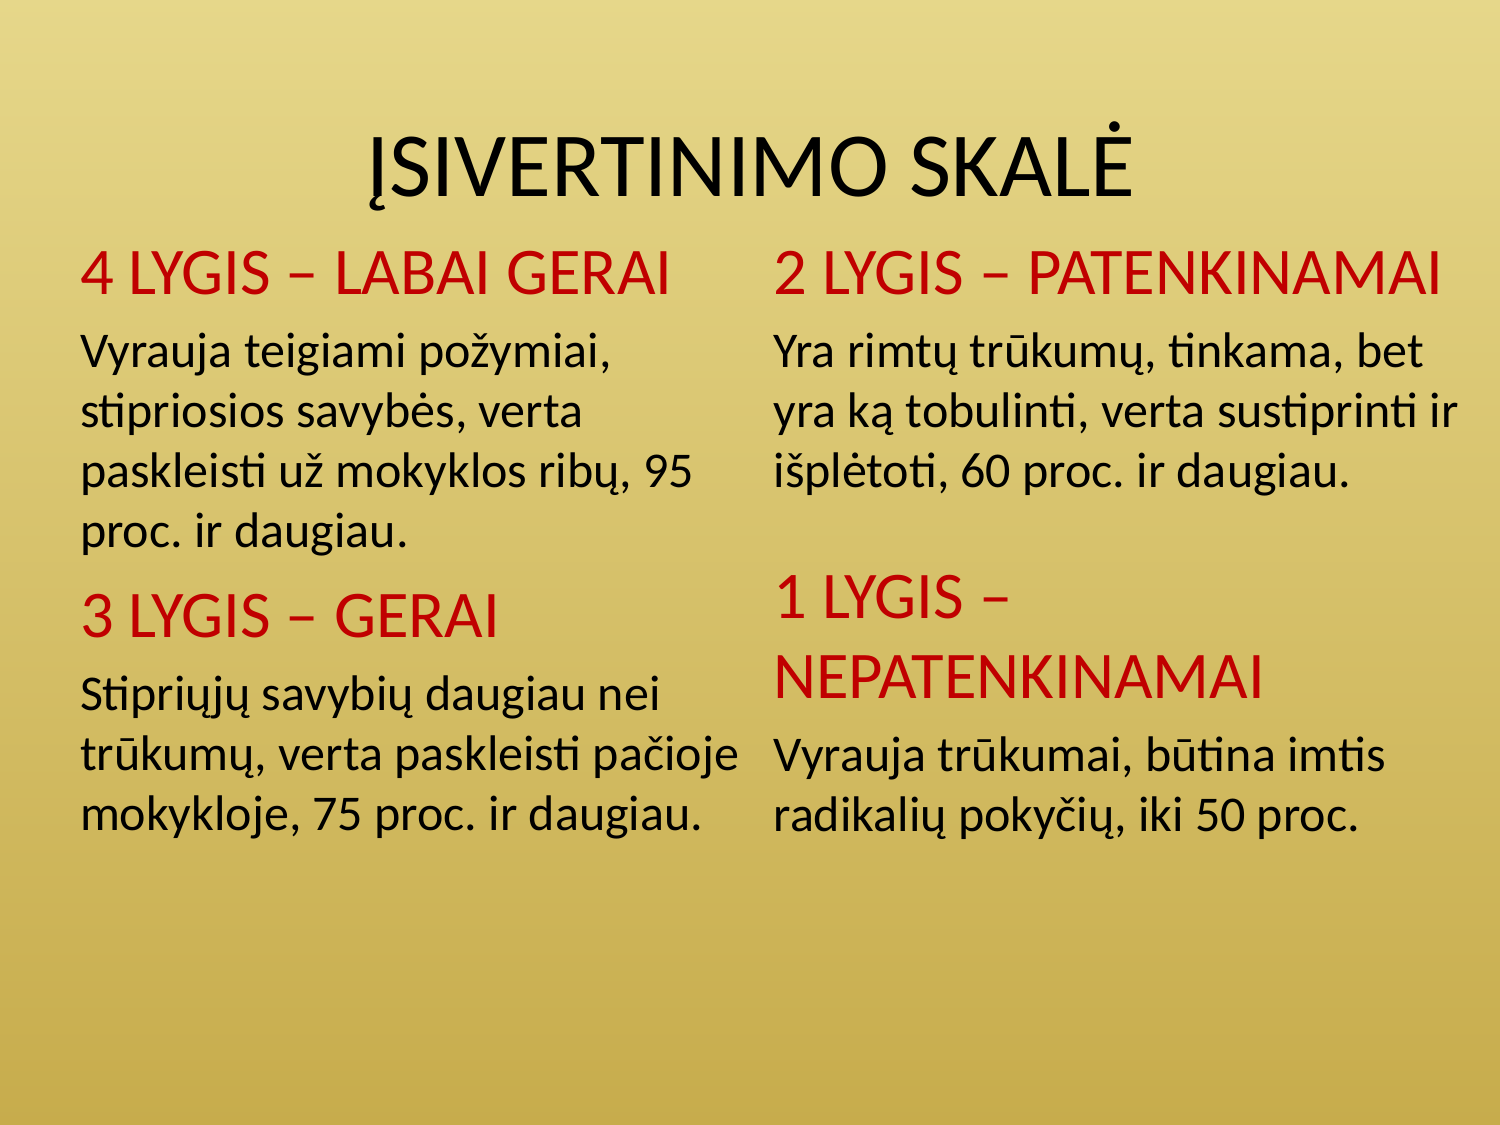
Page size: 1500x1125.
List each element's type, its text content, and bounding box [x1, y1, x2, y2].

title ĮSIVERTINIMO SKALĖ [76, 66, 1427, 219]
list 4 LYGIS – LABAI GERAI Vyrauja teigiami požymiai, stipriosios savybės, verta paskleisti už mokyklos ribų, 95 proc. ir daugiau. 3 LYGIS – GERAI Stipriųjų savybių daugiau nei trūkumų, verta paskleisti pačioje mokykloje, 75 proc. ir daugiau. 2 LYGIS – PATENKINAMAI Yra rimtų trūkumų, tinkama, bet yra ką tobulinti, verta sustiprinti ir išplėtoti, 60 proc. ir daugiau. 1 LYGIS – NEPATENKINAMAI Vyrauja trūkumai, būtina imtis radikalių pokyčių, iki 50 proc. [64, 219, 1483, 1005]
